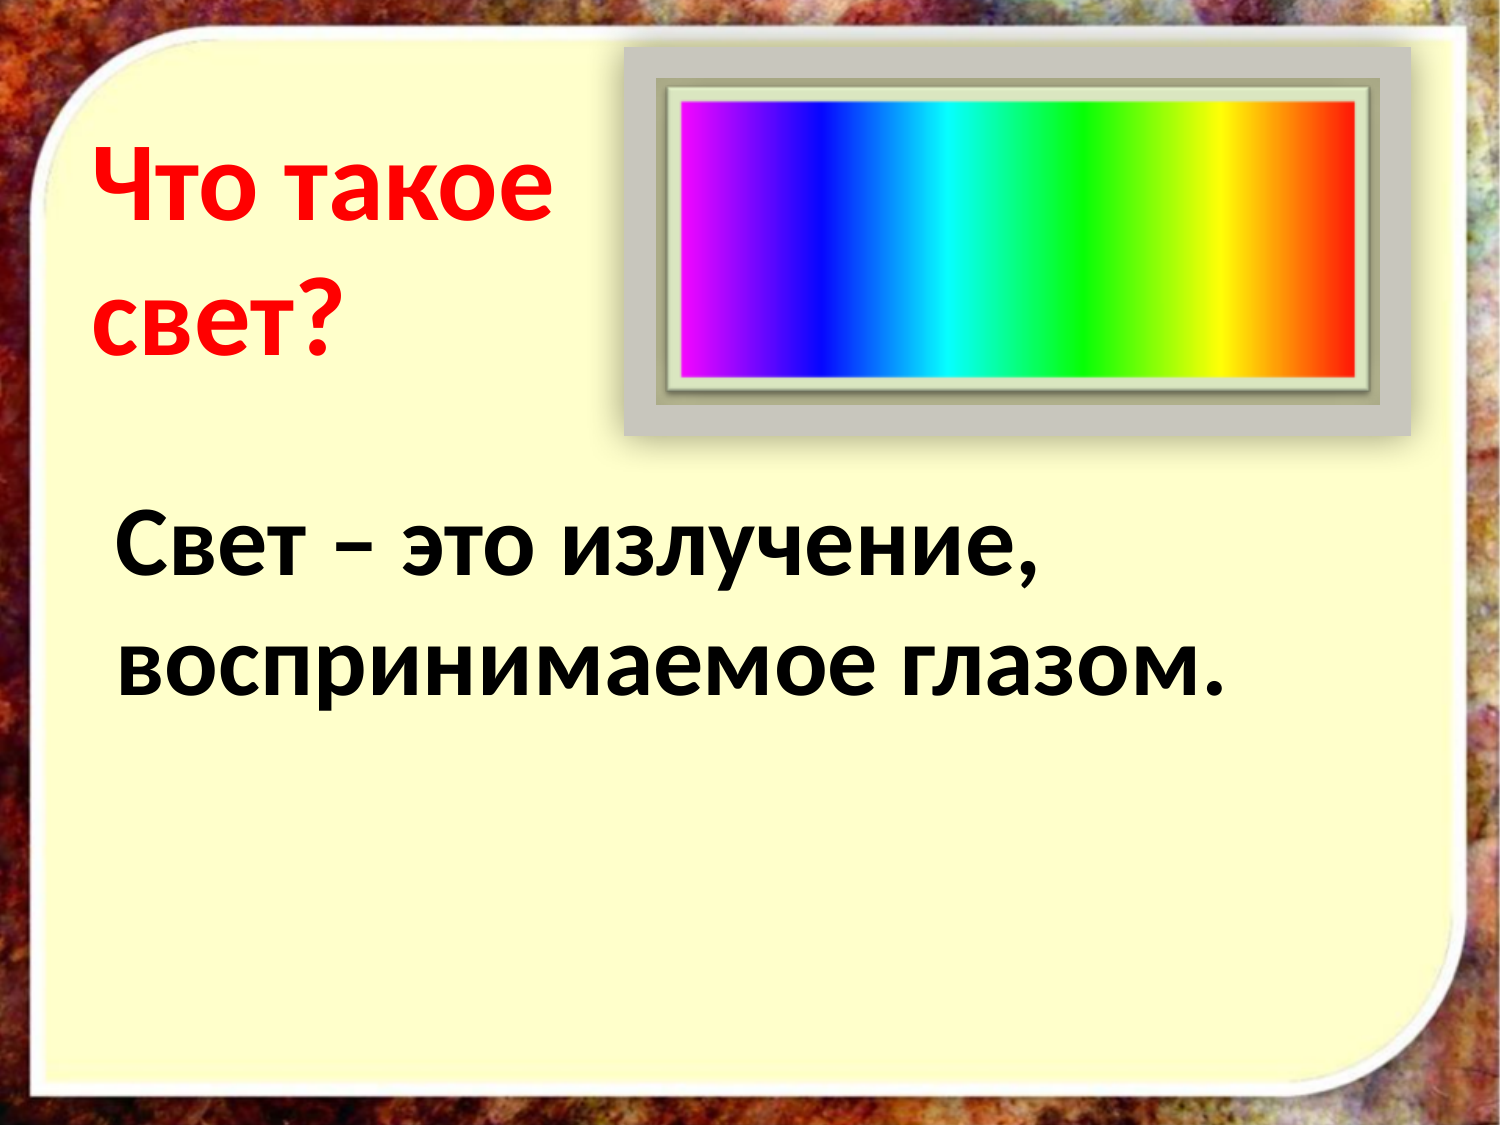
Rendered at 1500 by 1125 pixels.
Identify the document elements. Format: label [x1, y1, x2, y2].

picture [0, 0, 1500, 1125]
list [655, 77, 1380, 406]
